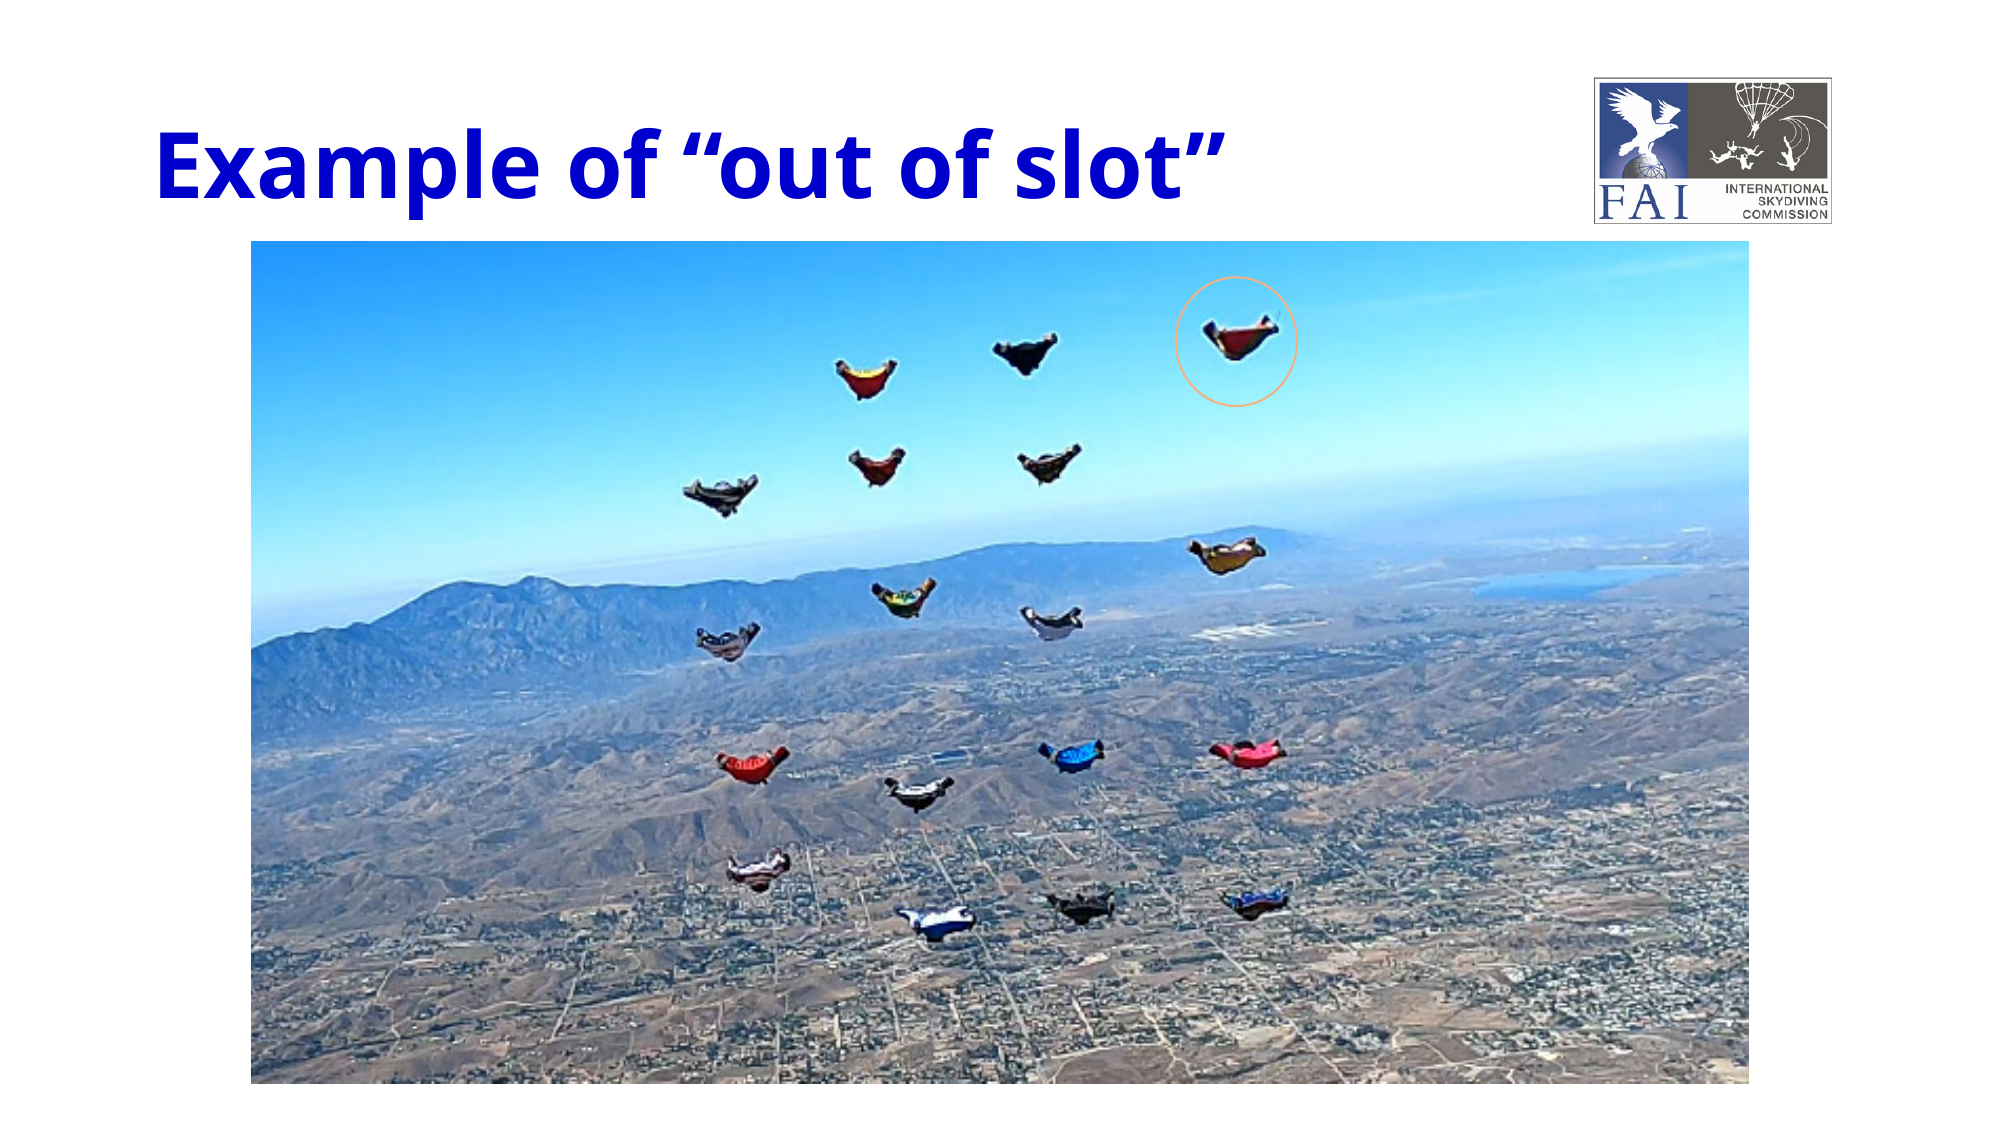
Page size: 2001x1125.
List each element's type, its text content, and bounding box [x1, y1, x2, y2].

title Example of “out of slot” [137, 59, 1863, 278]
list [251, 241, 1749, 1084]
picture [1594, 77, 1832, 224]
